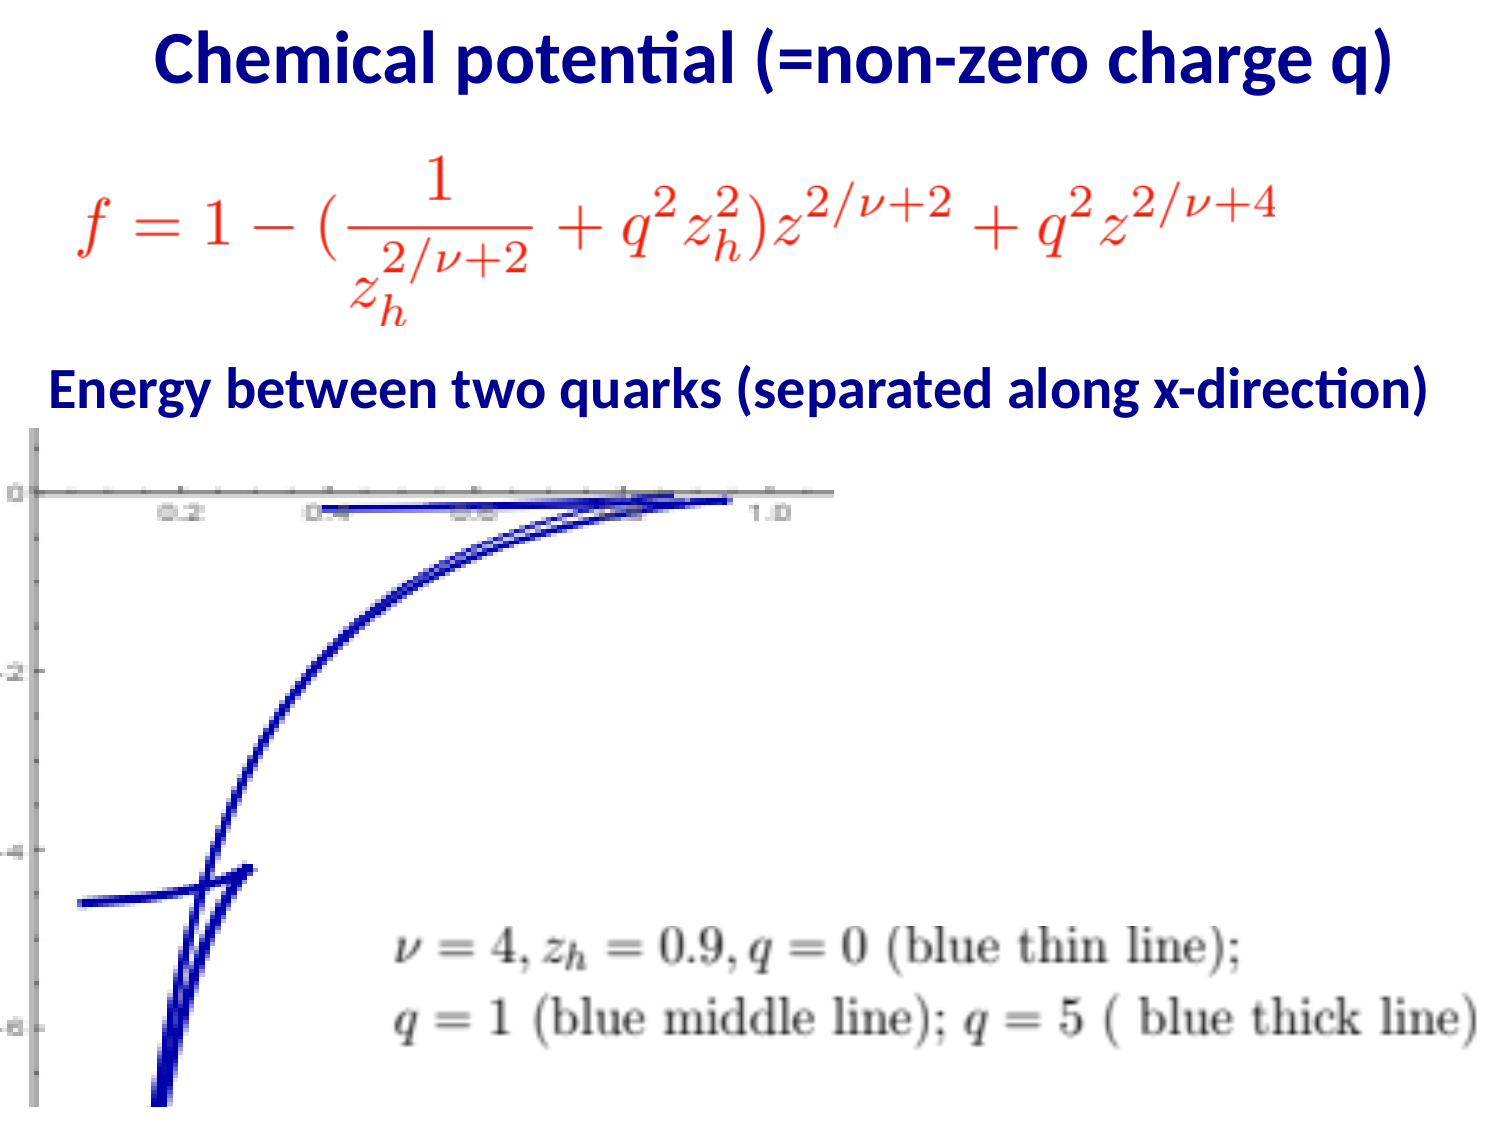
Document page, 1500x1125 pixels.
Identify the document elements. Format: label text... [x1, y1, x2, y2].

picture [0, 428, 1478, 1107]
picture [76, 153, 1276, 326]
text_box Chemical potential (=non-zero charge q) [139, 0, 1500, 106]
text_box Energy between two quarks (separated along x-direction) [33, 343, 1446, 428]
